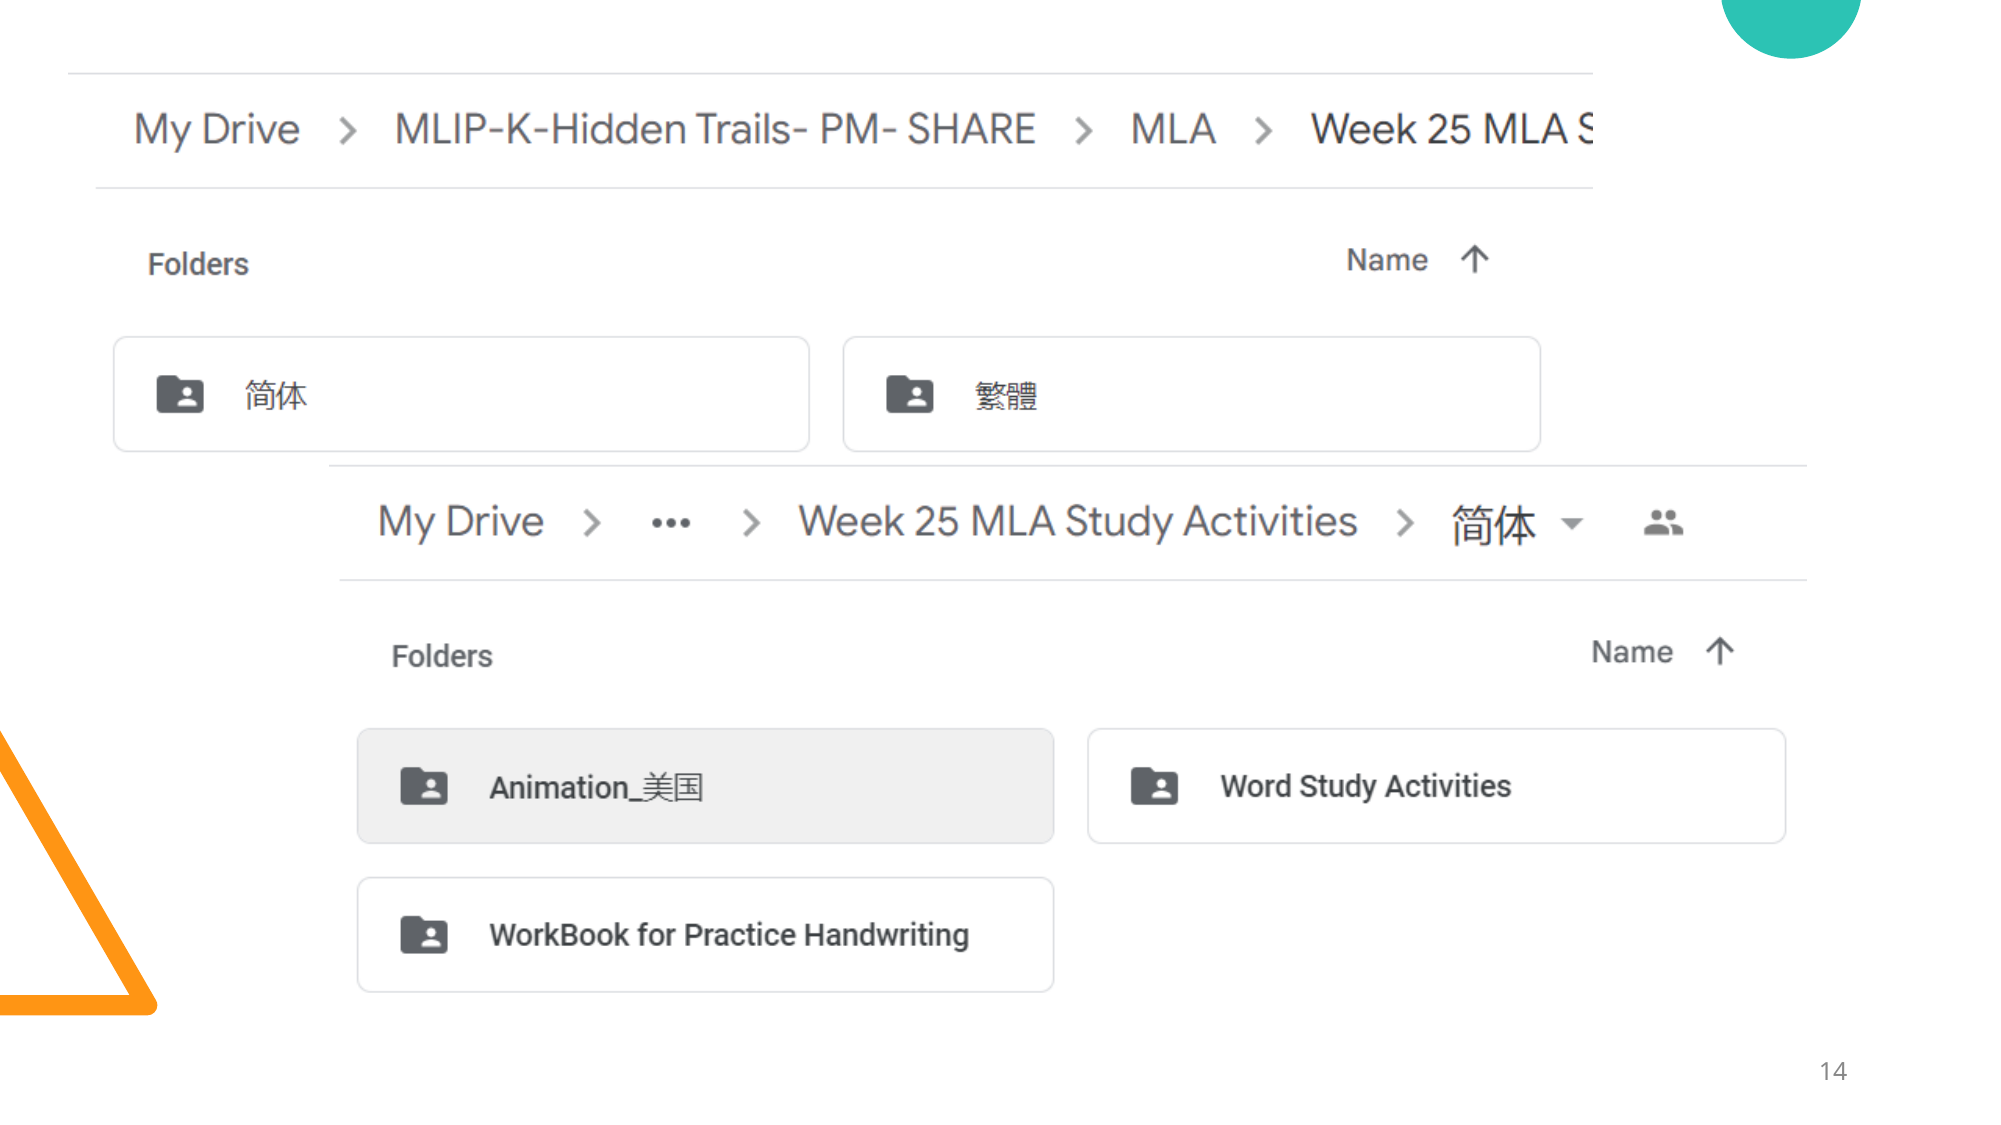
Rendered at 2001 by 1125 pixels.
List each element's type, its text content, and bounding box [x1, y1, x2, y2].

picture [67, 59, 1807, 1029]
slide_number ‹#› [1412, 1042, 1863, 1103]
